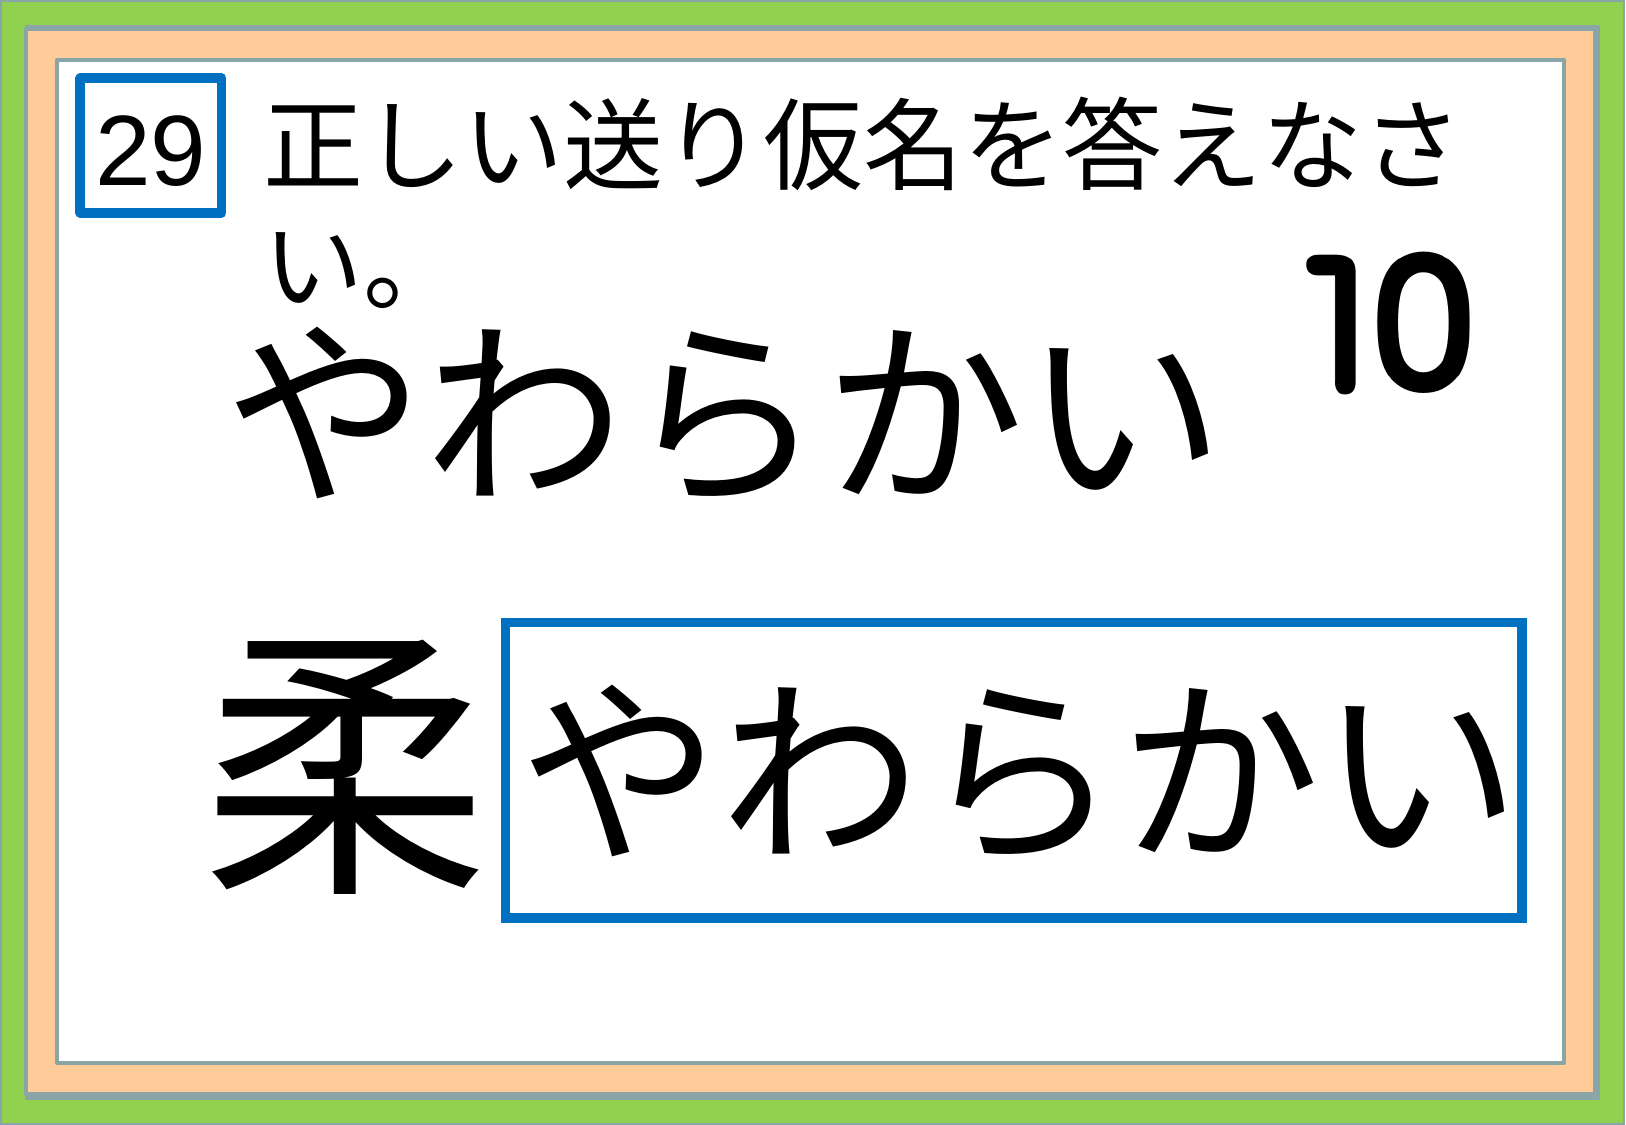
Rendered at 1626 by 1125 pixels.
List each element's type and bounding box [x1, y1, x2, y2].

text_box [0, 0, 1625, 1125]
text_box [1233, 199, 1549, 436]
